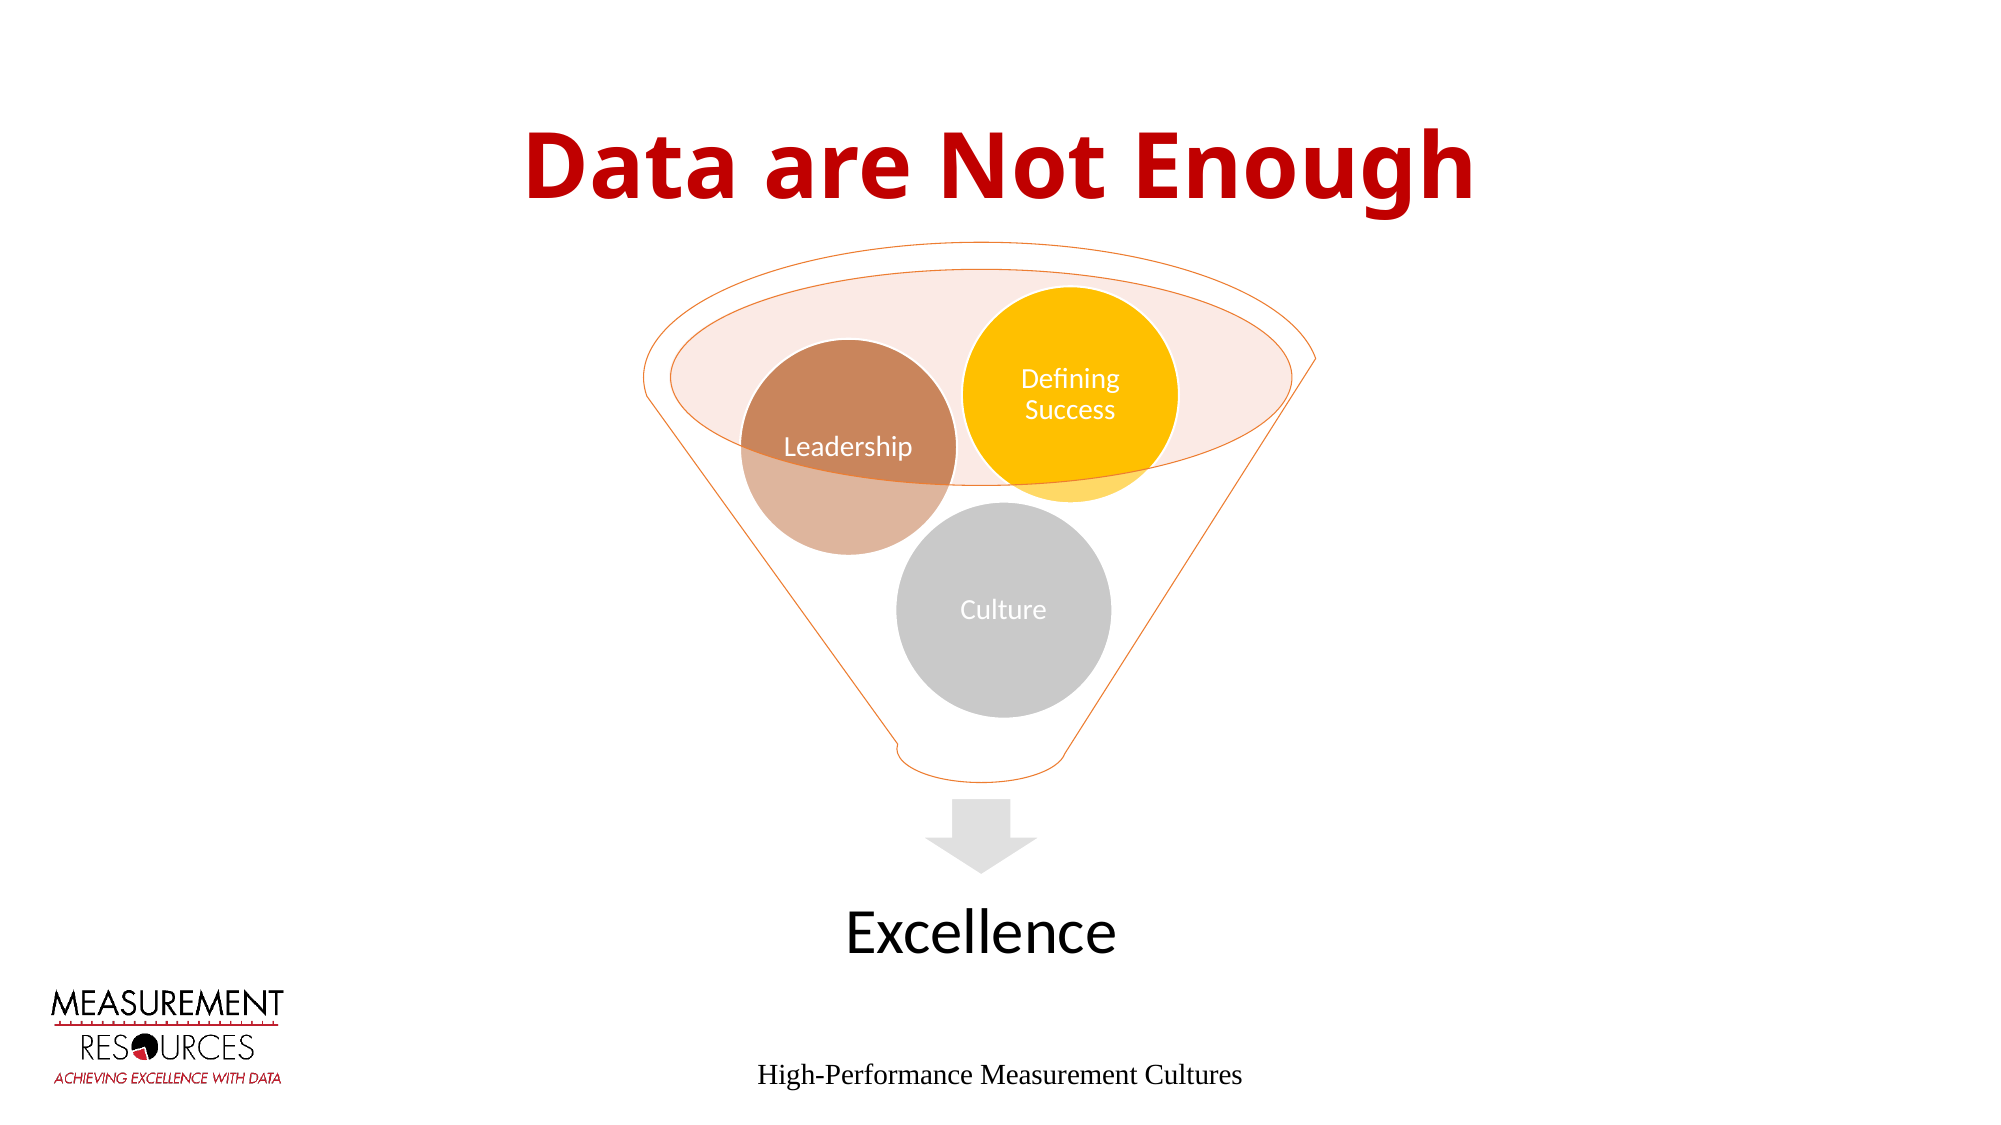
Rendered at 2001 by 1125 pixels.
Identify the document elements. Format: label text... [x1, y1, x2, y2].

footer High-Performance Measurement Cultures [662, 1042, 1338, 1103]
title Data are Not Enough [137, 59, 1863, 278]
picture [20, 948, 314, 1125]
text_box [462, 237, 1500, 1010]
